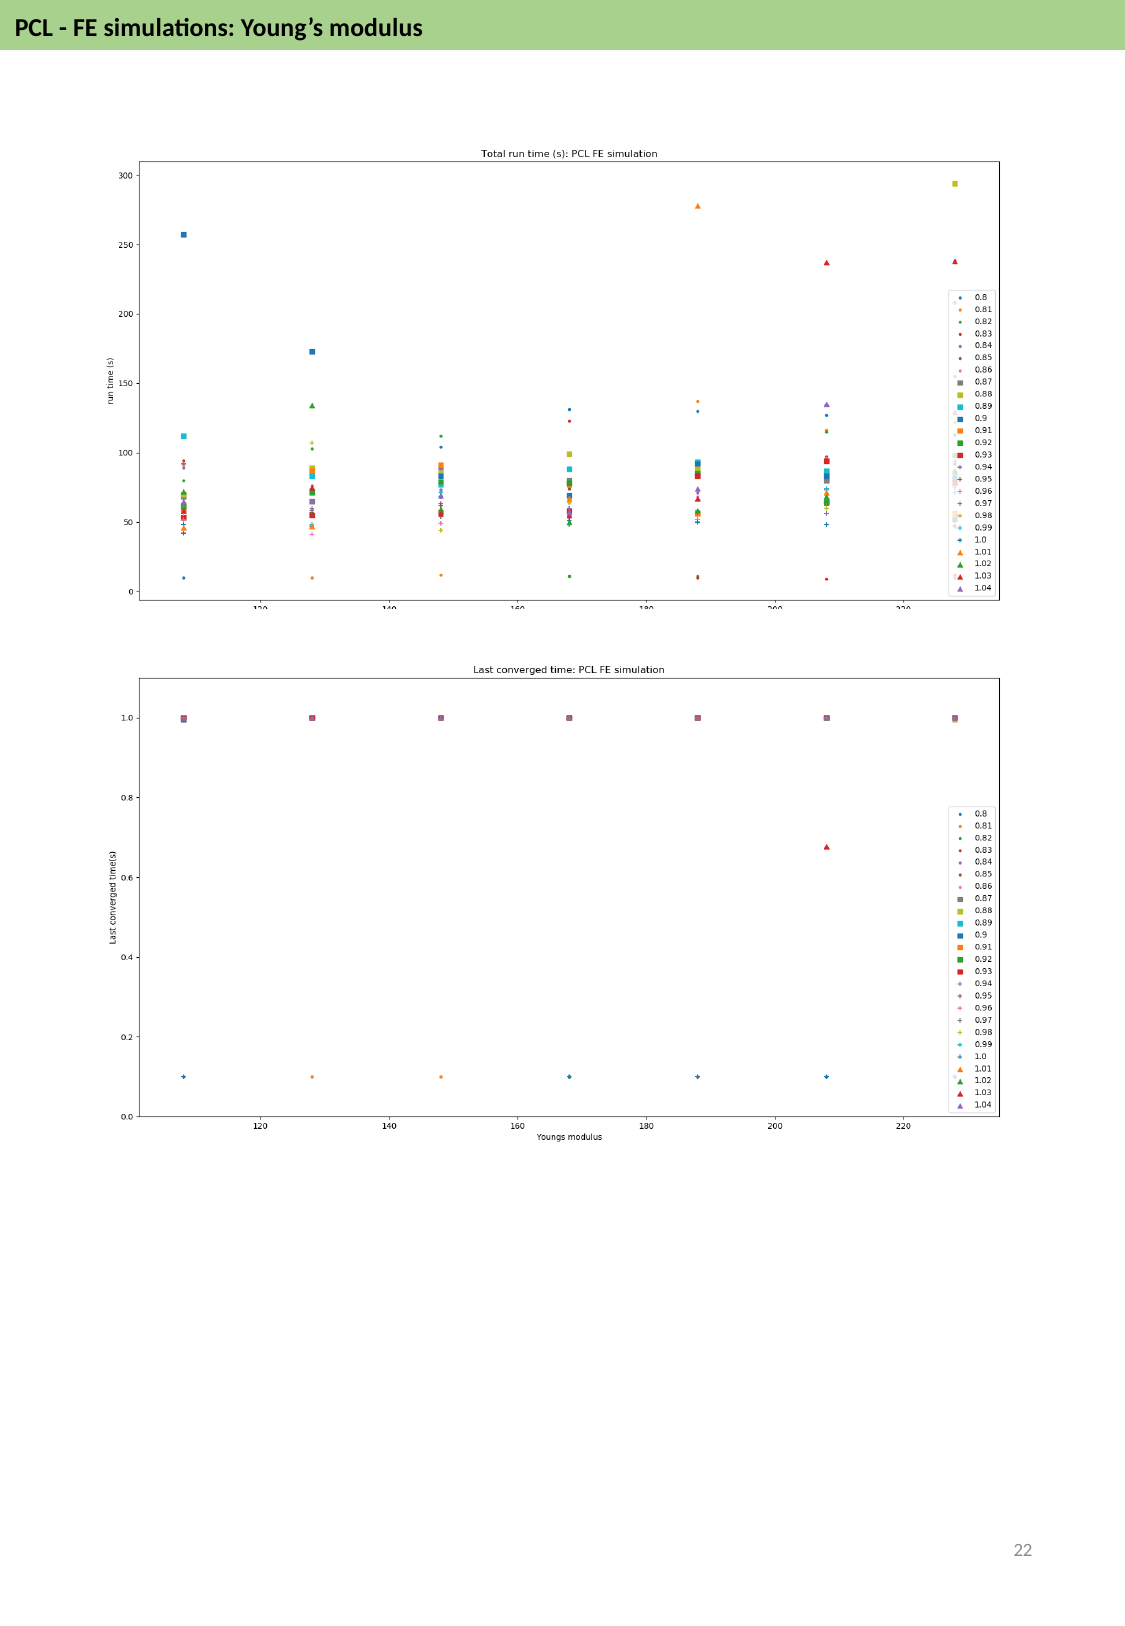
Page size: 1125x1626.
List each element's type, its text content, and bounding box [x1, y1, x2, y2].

text_box PCL - FE simulations: Young’s modulus [0, 3, 785, 50]
text_box [0, 0, 1125, 51]
slide_number 22 [794, 1506, 1048, 1593]
picture [0, 93, 1110, 1179]
